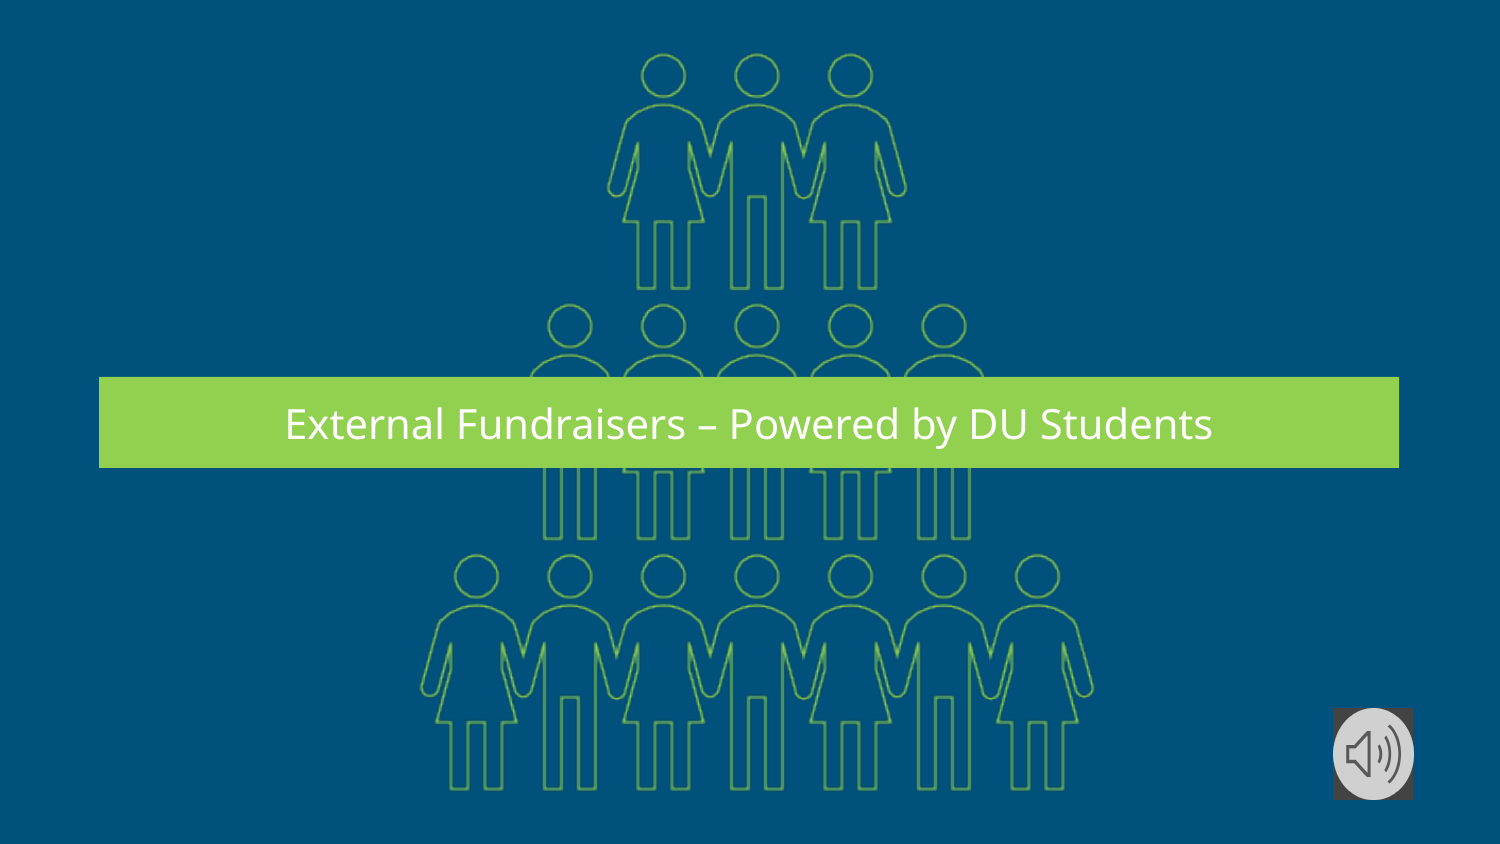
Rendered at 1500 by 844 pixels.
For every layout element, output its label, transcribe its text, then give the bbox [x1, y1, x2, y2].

picture [921, 554, 967, 599]
picture [454, 554, 499, 599]
picture [641, 53, 686, 98]
picture [1334, 709, 1413, 799]
picture [734, 554, 780, 599]
picture [734, 304, 780, 348]
picture [828, 554, 873, 599]
picture [921, 304, 967, 348]
picture [341, 354, 1157, 540]
picture [641, 304, 686, 348]
text_box External Fundraisers – Powered by DU Students [1161, 375, 1401, 470]
picture [420, 603, 1094, 790]
picture [547, 554, 593, 599]
picture [734, 53, 780, 98]
text_box External Fundraisers – Powered by DU Students [97, 375, 336, 470]
picture [547, 304, 593, 348]
picture [1015, 554, 1060, 599]
picture [607, 104, 907, 290]
picture [828, 53, 873, 98]
picture [641, 554, 686, 599]
picture [828, 304, 873, 348]
